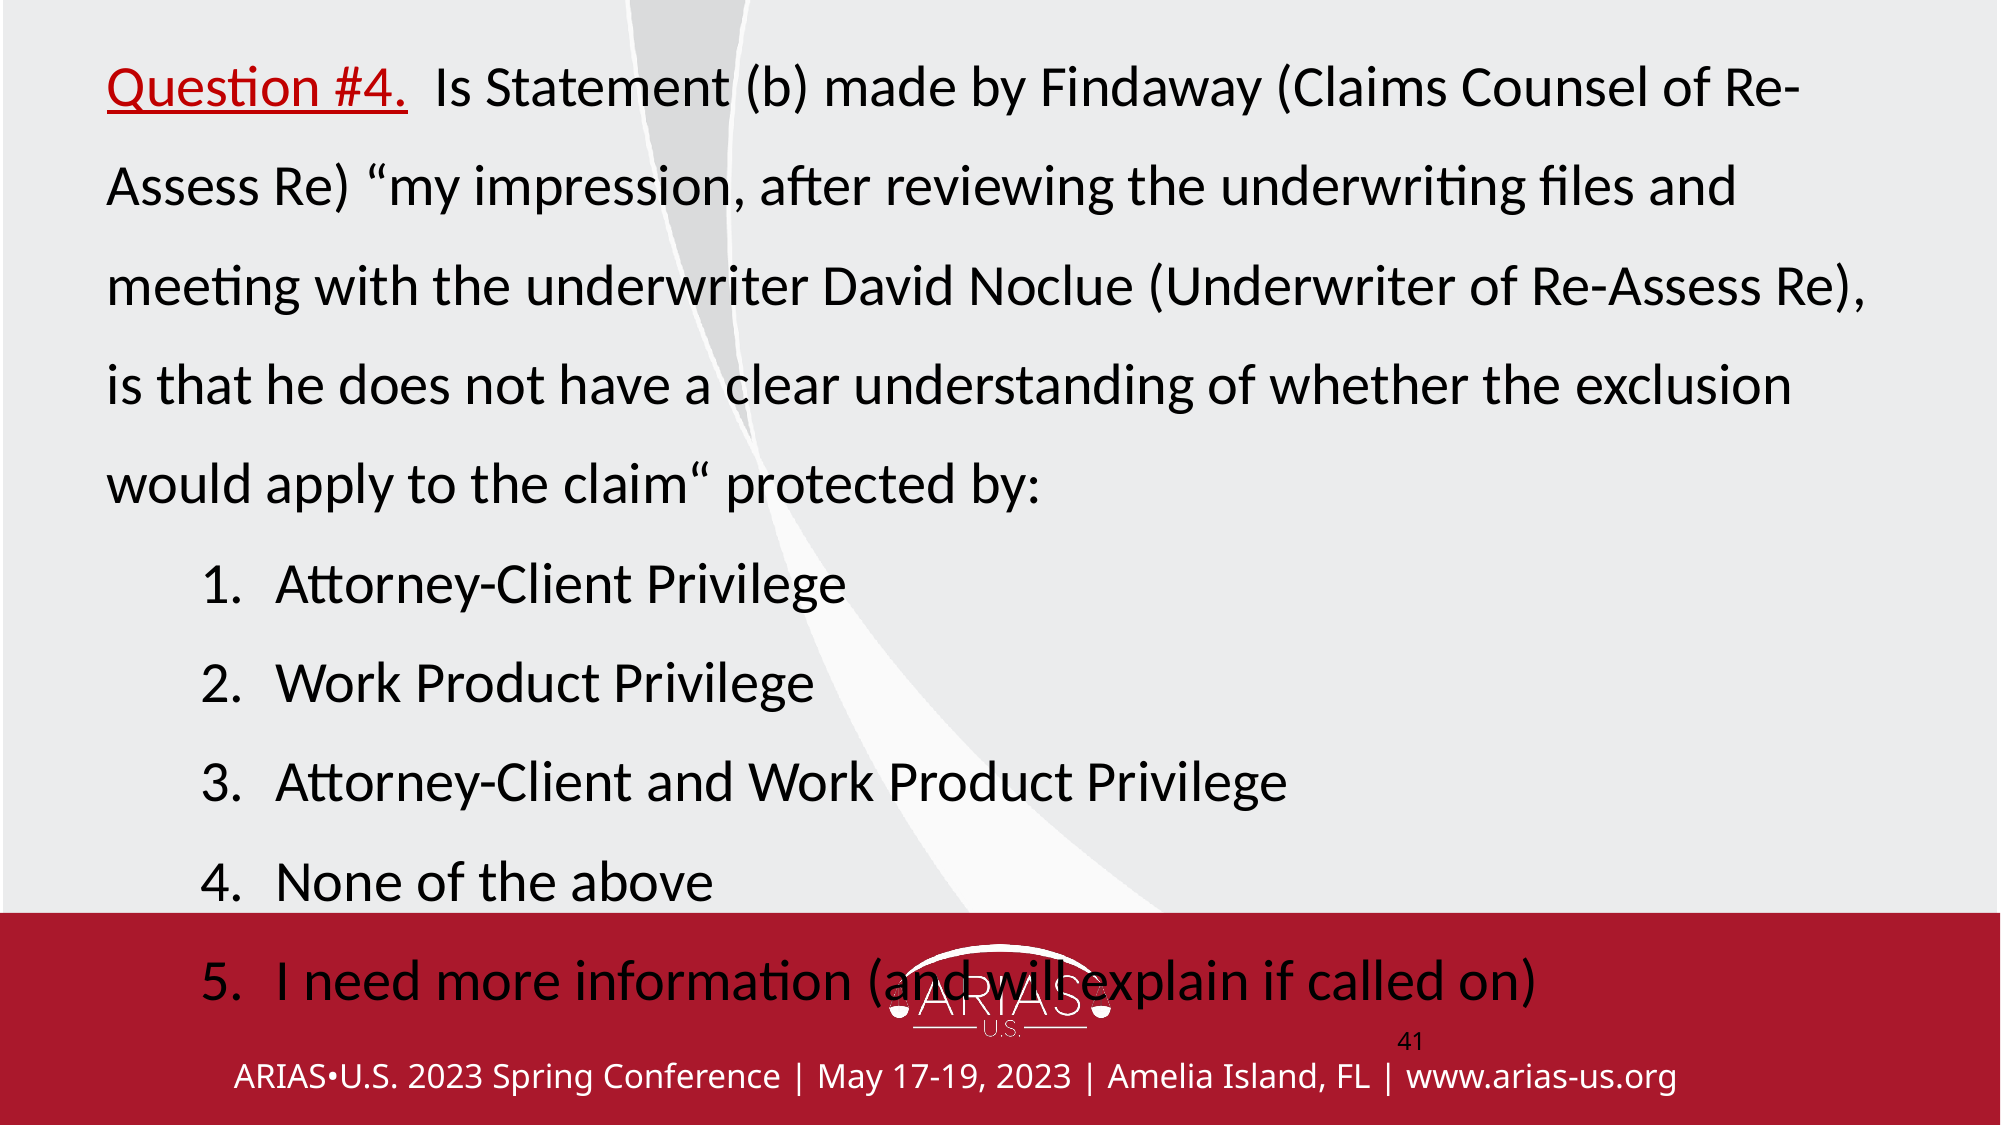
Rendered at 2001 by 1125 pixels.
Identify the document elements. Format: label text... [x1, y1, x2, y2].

picture [3, 0, 1997, 912]
picture [889, 1020, 1111, 1037]
slide_number ‹#› [1388, 708, 1434, 1125]
text_box Question #4. Is Statement (b) made by Findaway (Claims Counsel of Re-Assess Re) “my impression, after reviewing the underwriting files and meeting with the underwriter David Noclue (Underwriter of Re-Assess Re), is that he does not have a clear understanding of whether the exclusion would apply to the claim“ protected by: Attorney-Client Privilege Work Product Privilege Attorney-Client and Work Product Privilege None of the above I need more information (and will explain if called on) [91, 11, 1905, 1020]
